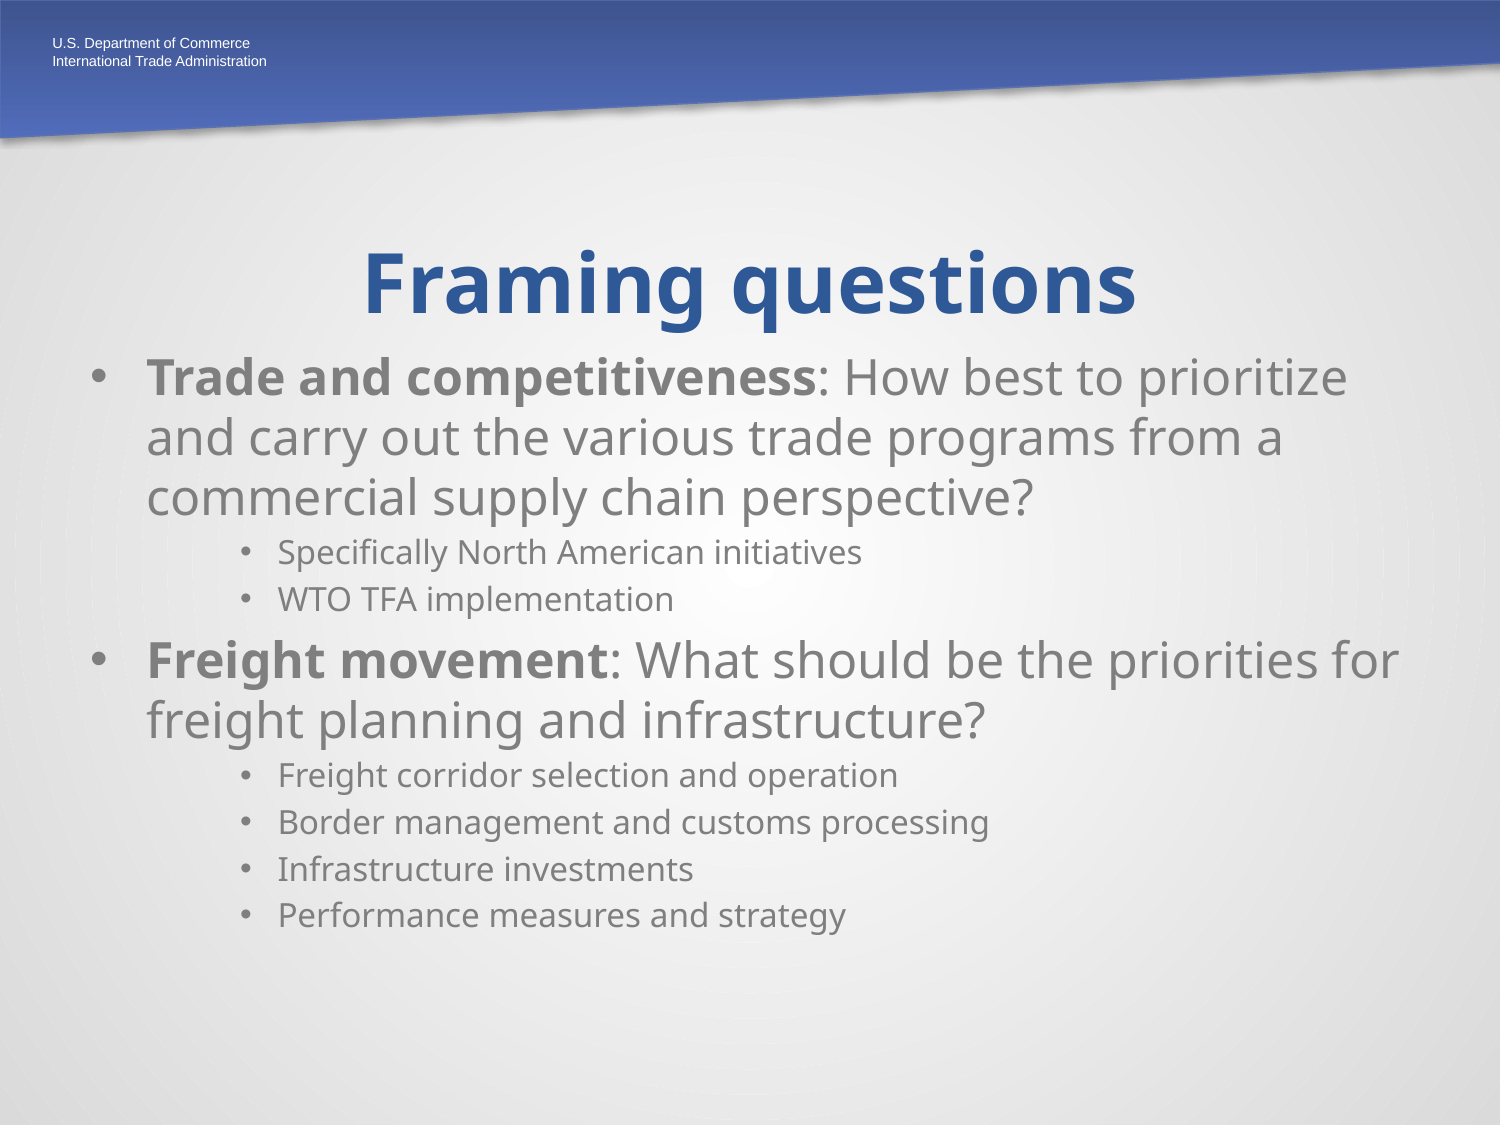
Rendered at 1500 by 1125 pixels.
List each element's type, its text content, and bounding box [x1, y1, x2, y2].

title Framing questions [75, 137, 1425, 337]
list Trade and competitiveness: How best to prioritize and carry out the various trade programs from a commercial supply chain perspective? Specifically North American initiatives WTO TFA implementation Freight movement: What should be the priorities for freight planning and infrastructure? Freight corridor selection and operation Border management and customs processing Infrastructure investments Performance measures and strategy [75, 337, 1425, 1005]
